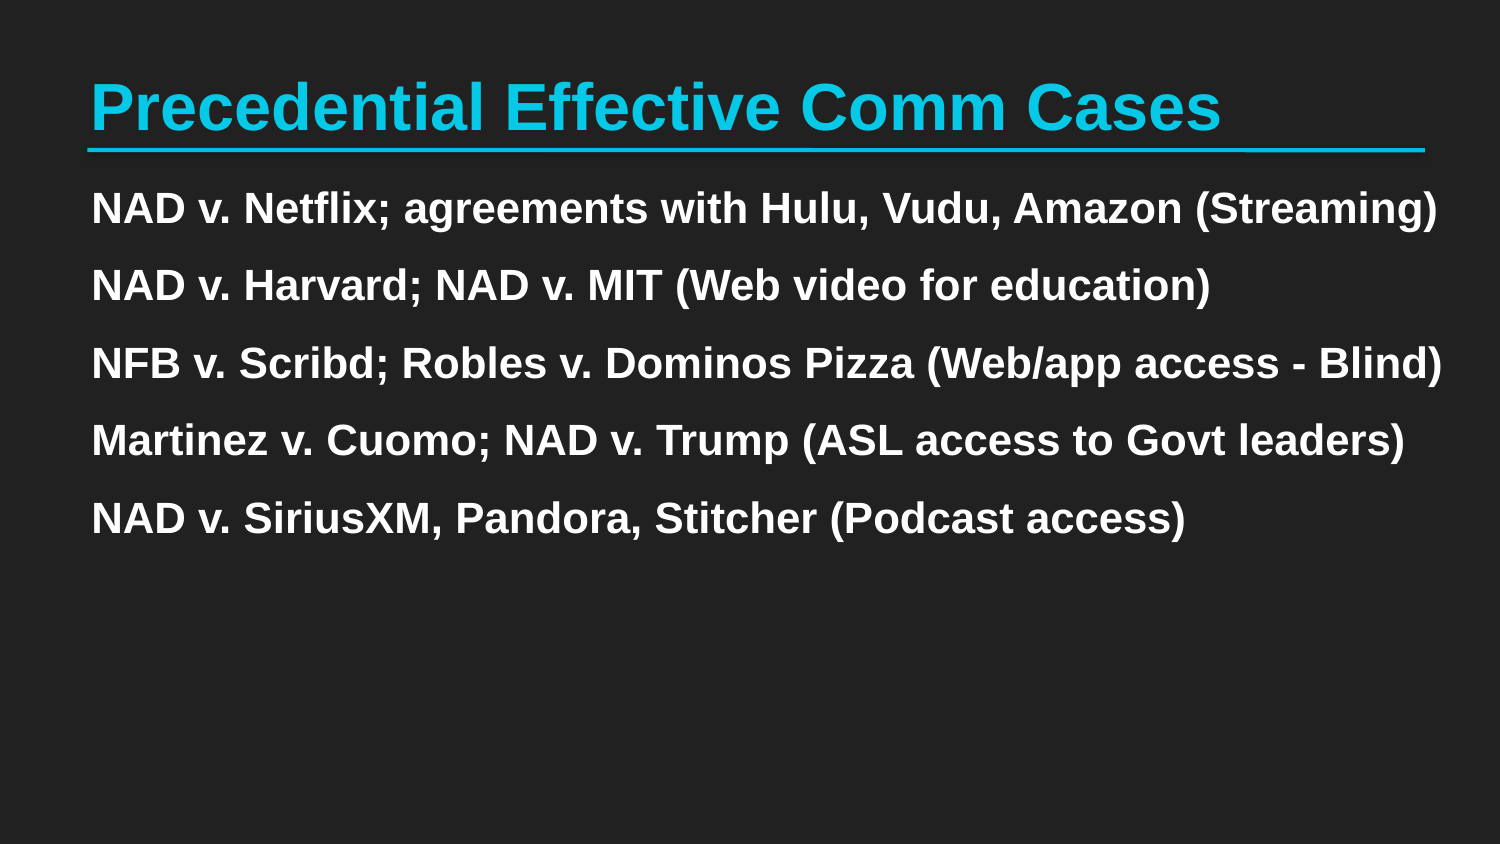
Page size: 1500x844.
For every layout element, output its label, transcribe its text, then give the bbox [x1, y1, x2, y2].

title Precedential Effective Comm Cases [75, 33, 1453, 164]
text_box NAD v. Netflix; agreements with Hulu, Vudu, Amazon (Streaming) NAD v. Harvard; NAD v. MIT (Web video for education) NFB v. Scribd; Robles v. Dominos Pizza (Web/app access - Blind) Martinez v. Cuomo; NAD v. Trump (ASL access to Govt leaders) NAD v. SiriusXM, Pandora, Stitcher (Podcast access) [57, 164, 1478, 667]
